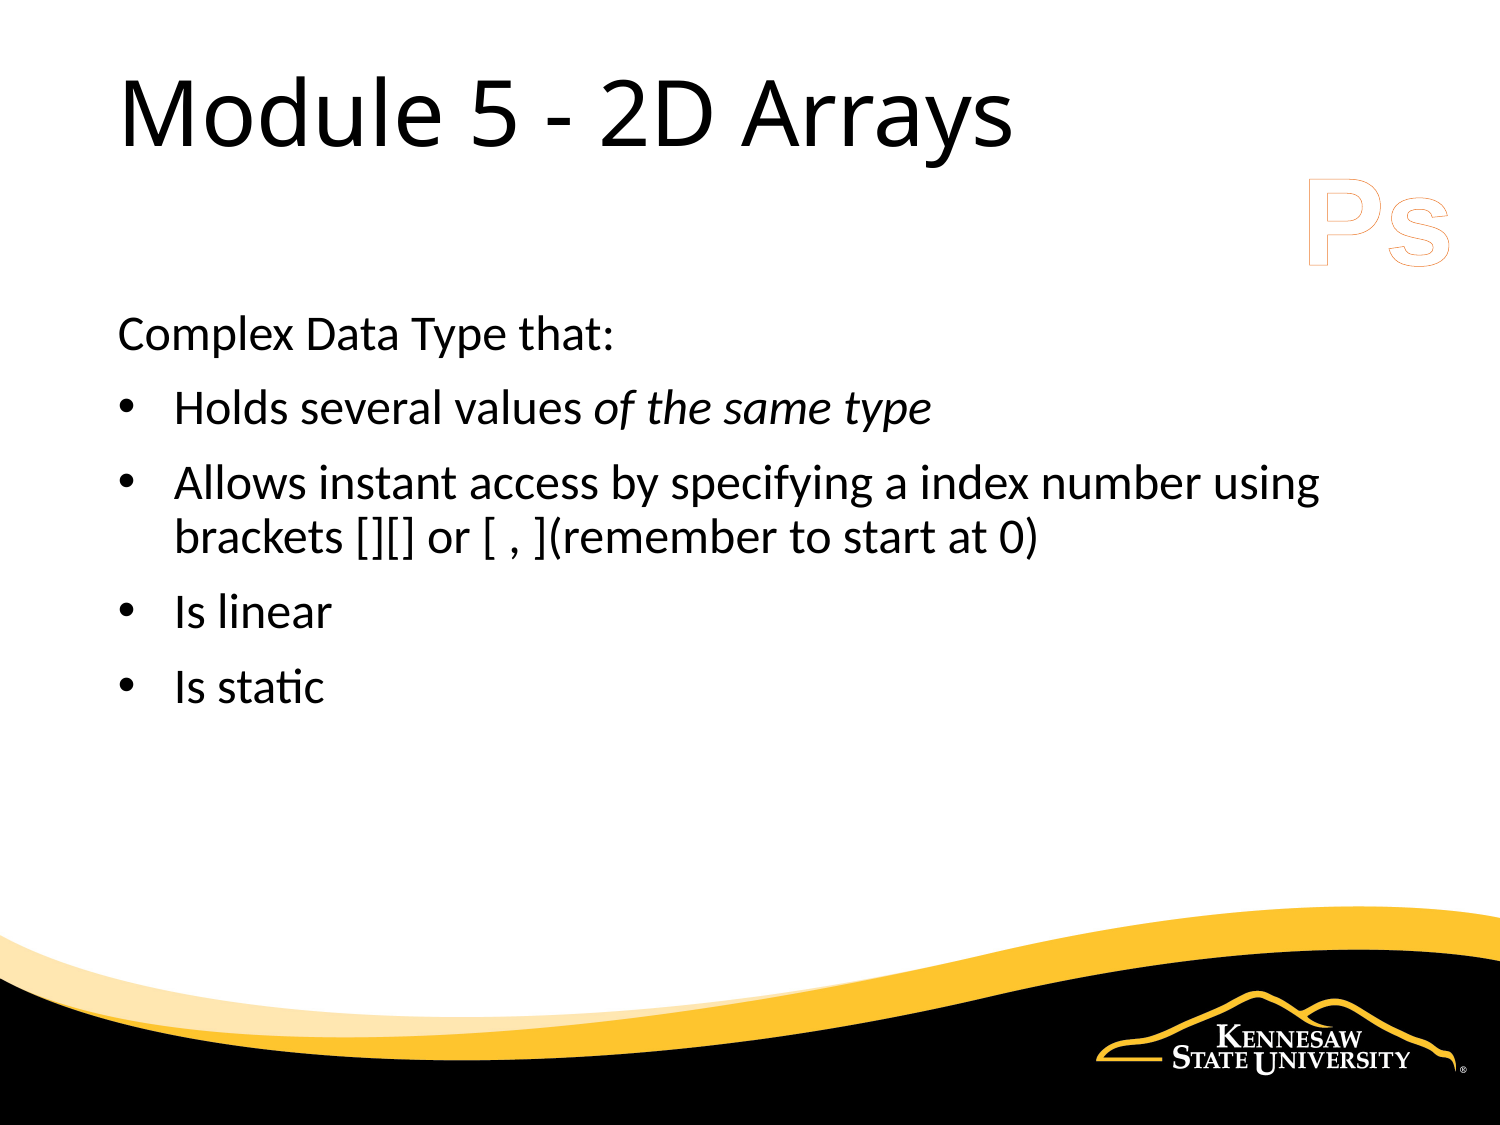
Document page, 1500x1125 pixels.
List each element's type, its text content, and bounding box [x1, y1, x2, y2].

picture [0, 0, 1500, 1125]
list Complex Data Type that: Holds several values of the same type Allows instant access by specifying a index number using brackets [][] or [ , ](remember to start at 0) Is linear Is static [103, 299, 1397, 885]
title Module 5 - 2D Arrays [103, 59, 1397, 176]
text_box Ps [1267, 132, 1488, 298]
